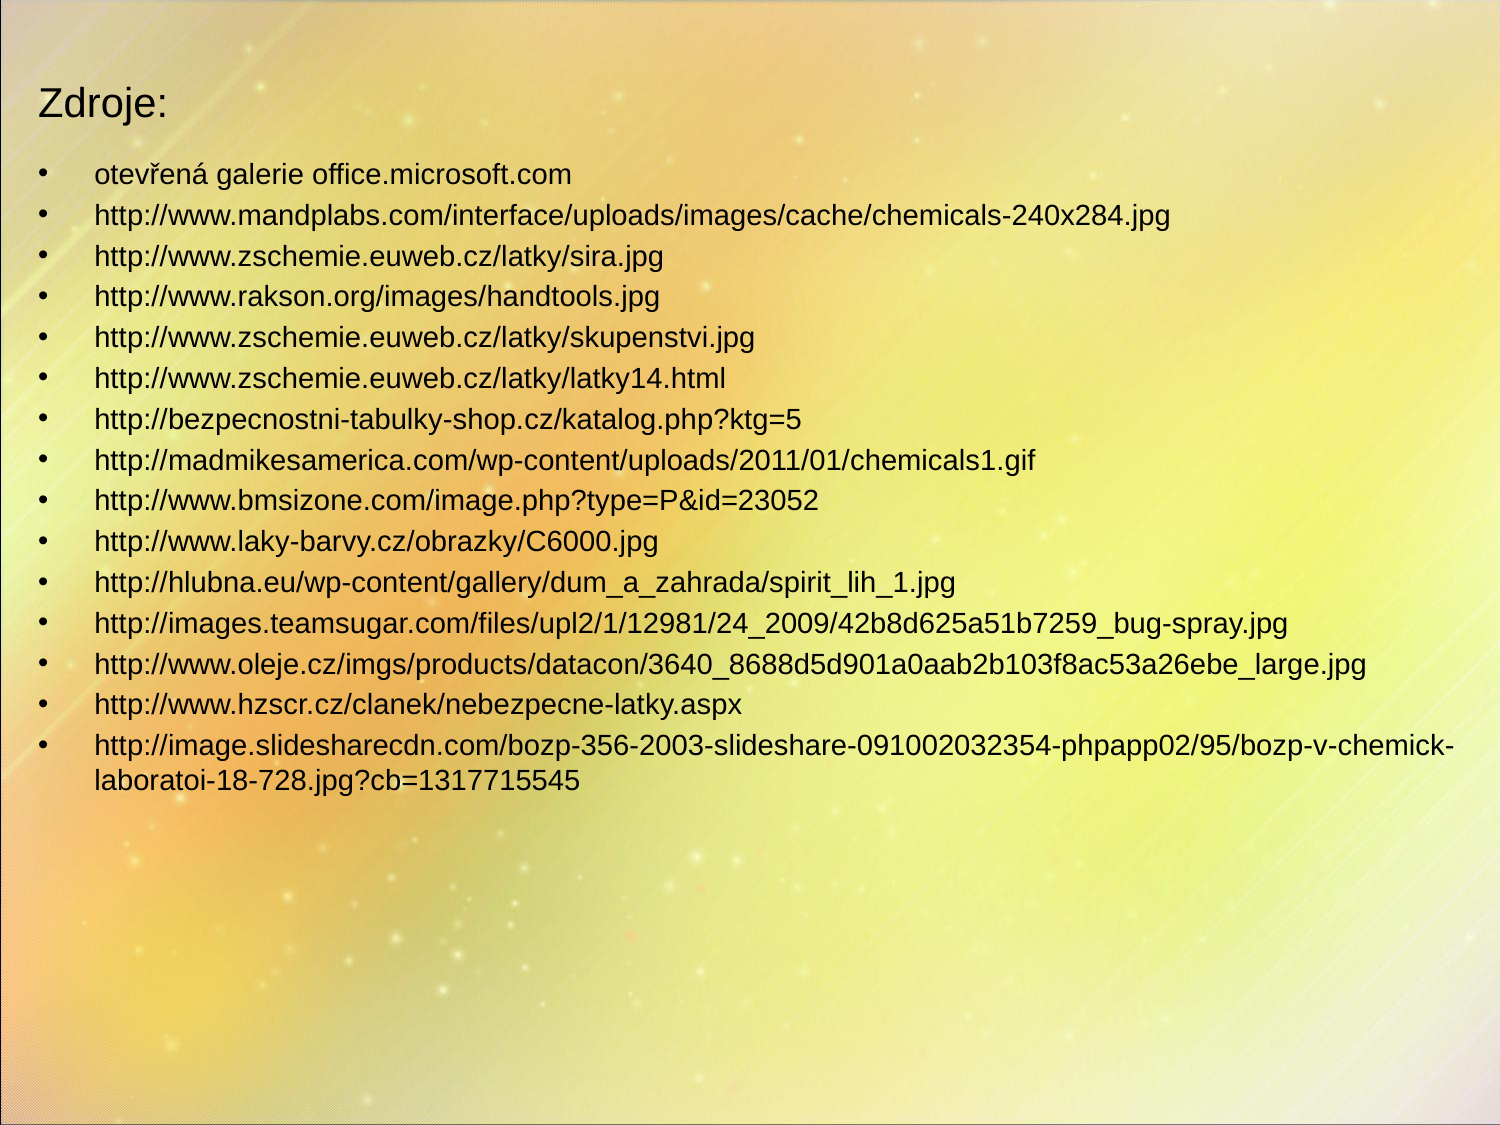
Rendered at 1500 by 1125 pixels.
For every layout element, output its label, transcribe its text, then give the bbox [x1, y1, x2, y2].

picture [0, 0, 1500, 1125]
text_box Zdroje: otevřená galerie office.microsoft.com http://www.mandplabs.com/interface/uploads/images/cache/chemicals-240x284.jpg http://www.zschemie.euweb.cz/latky/sira.jpg http://www.rakson.org/images/handtools.jpg http://www.zschemie.euweb.cz/latky/skupenstvi.jpg http://www.zschemie.euweb.cz/latky/latky14.html http://bezpecnostni-tabulky-shop.cz/katalog.php?ktg=5 http://madmikesamerica.com/wp-content/uploads/2011/01/chemicals1.gif http://www.bmsizone.com/image.php?type=P&id=23052 http://www.laky-barvy.cz/obrazky/C6000.jpg http://hlubna.eu/wp-content/gallery/dum_a_zahrada/spirit_lih_1.jpg http://images.teamsugar.com/files/upl2/1/12981/24_2009/42b8d625a51b7259_bug-spray.jpg http://www.oleje.cz/imgs/products/datacon/3640_8688d5d901a0aab2b103f8ac53a26ebe_large.jpg http://www.hzscr.cz/clanek/nebezpecne-latky.aspx http://image.slidesharecdn.com/bozp-356-2003-slideshare-091002032354-phpapp02/95/bozp-v-chemick-laboratoi-18-728.jpg?cb=1317715545 [23, 68, 1477, 927]
